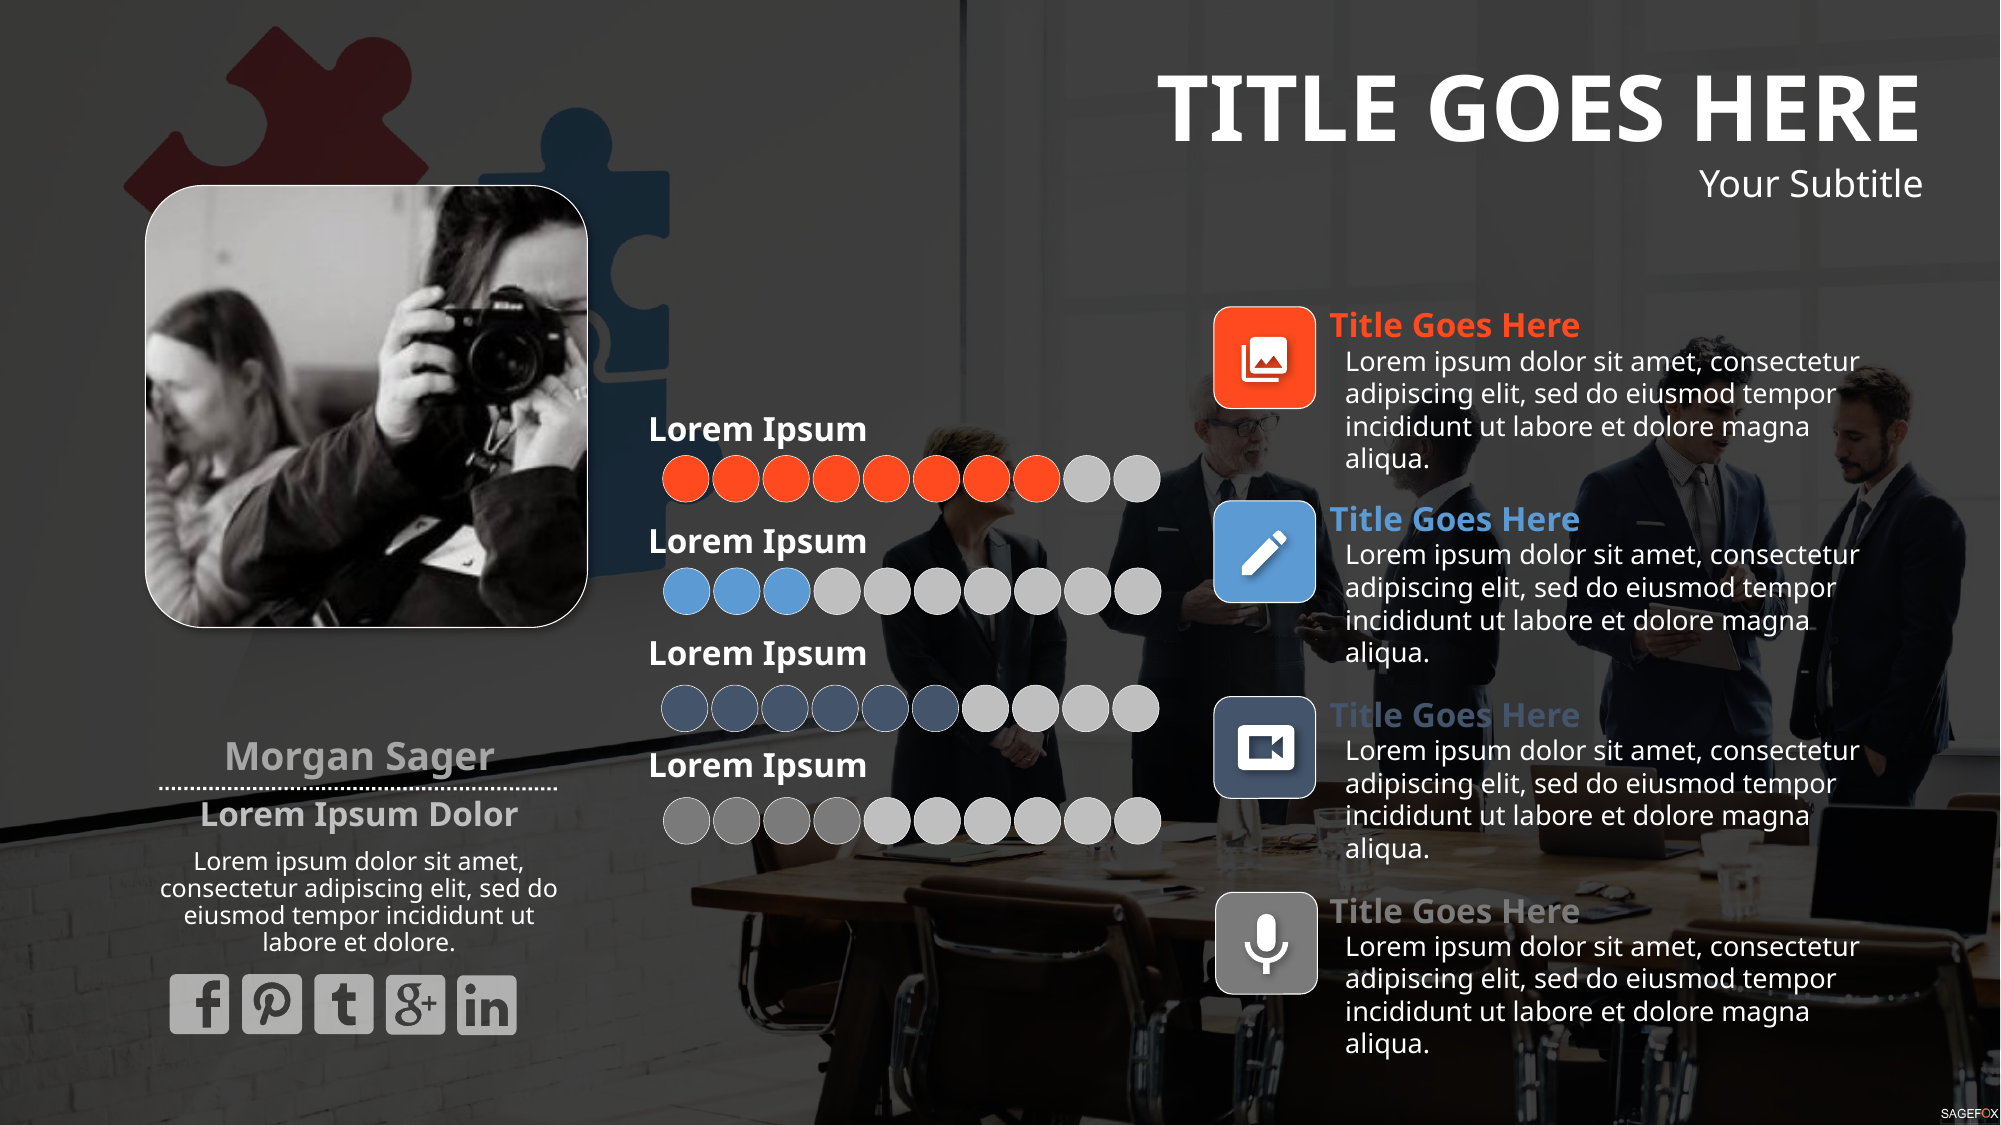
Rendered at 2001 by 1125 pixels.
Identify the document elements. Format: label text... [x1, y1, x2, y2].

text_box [1345, 498, 1875, 637]
picture [0, 0, 2001, 1125]
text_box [1213, 306, 1316, 409]
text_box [663, 567, 1162, 615]
text_box Lorem Ipsum [633, 624, 883, 680]
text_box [169, 974, 517, 1036]
list Lorem Ipsum Dolor [184, 794, 535, 837]
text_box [1345, 693, 1875, 833]
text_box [662, 455, 1161, 503]
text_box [663, 797, 1161, 845]
text_box Lorem Ipsum [633, 401, 883, 456]
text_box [1213, 696, 1316, 799]
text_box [1345, 304, 1875, 443]
text_box Lorem Ipsum [633, 736, 883, 792]
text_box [661, 685, 1160, 732]
list Morgan Sager [184, 736, 535, 779]
text_box Lorem Ipsum [633, 512, 883, 568]
text_box TITLE GOES HERE Your Subtitle [1035, 42, 1939, 212]
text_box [1213, 500, 1316, 603]
list Lorem ipsum dolor sit amet, consectetur adipiscing elit, sed do eiusmod tempor incididunt ut labore et dolore. [159, 848, 560, 962]
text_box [1345, 889, 1875, 1028]
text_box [1215, 892, 1318, 995]
